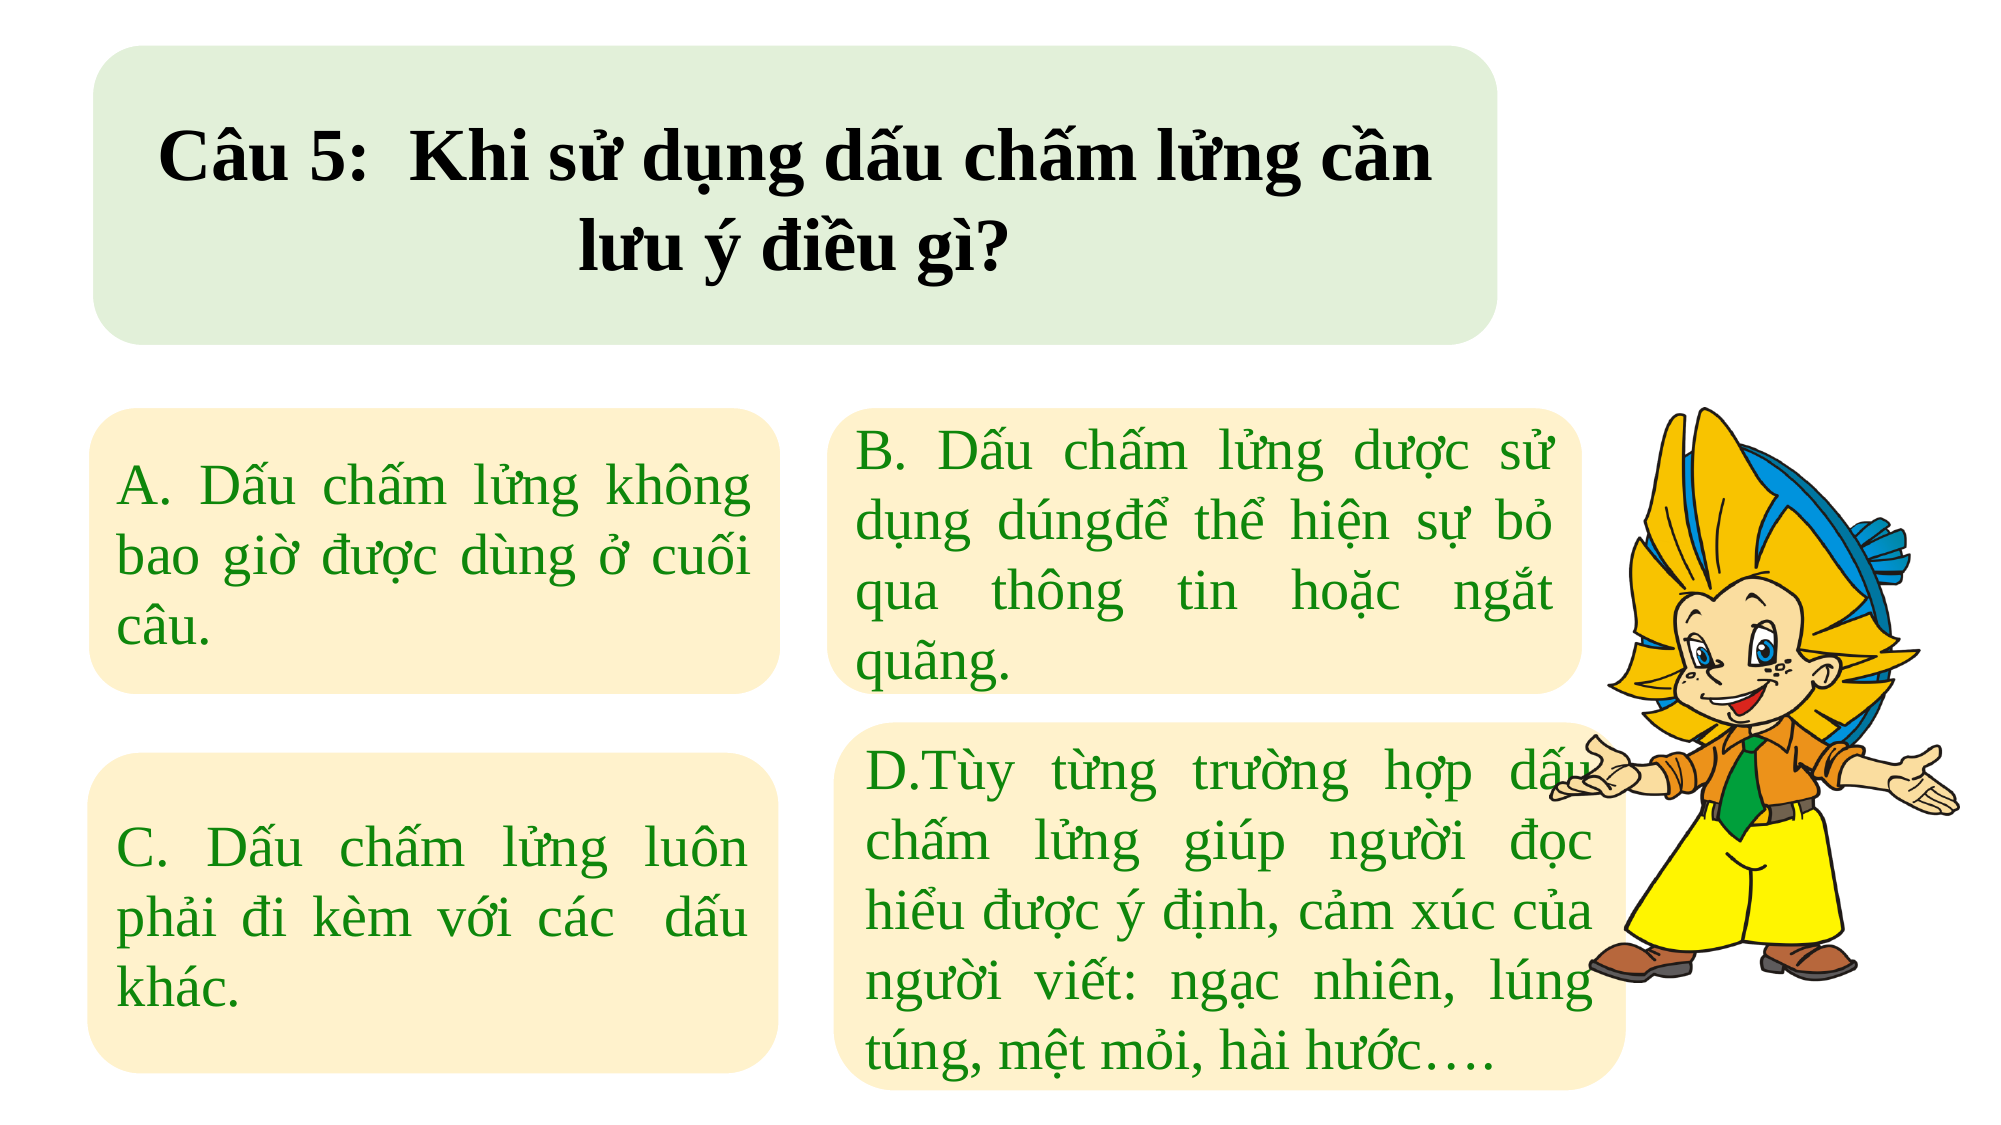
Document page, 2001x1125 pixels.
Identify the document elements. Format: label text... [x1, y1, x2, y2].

picture [1549, 407, 1960, 983]
text_box D.Tùy từng trường hợp dấu chấm lửng giúp người đọc hiểu được ý định, cảm xúc của người viết: ngạc nhiên, lúng túng, mệt mỏi, hài hước…. [831, 720, 1628, 1093]
text_box B. Dấu chấm lửng dược sử dụng dúngđể thể hiện sự bỏ qua thông tin hoặc ngắt quãng. [825, 406, 1549, 697]
text_box A. Dấu chấm lửng không bao giờ được dùng ở cuối câu. [86, 406, 783, 697]
text_box Câu 5: Khi sử dụng dấu chấm lửng cần lưu ý điều gì? [91, 43, 1500, 347]
text_box C. Dấu chấm lửng luôn phải đi kèm với các dấu khác. [85, 750, 781, 1076]
